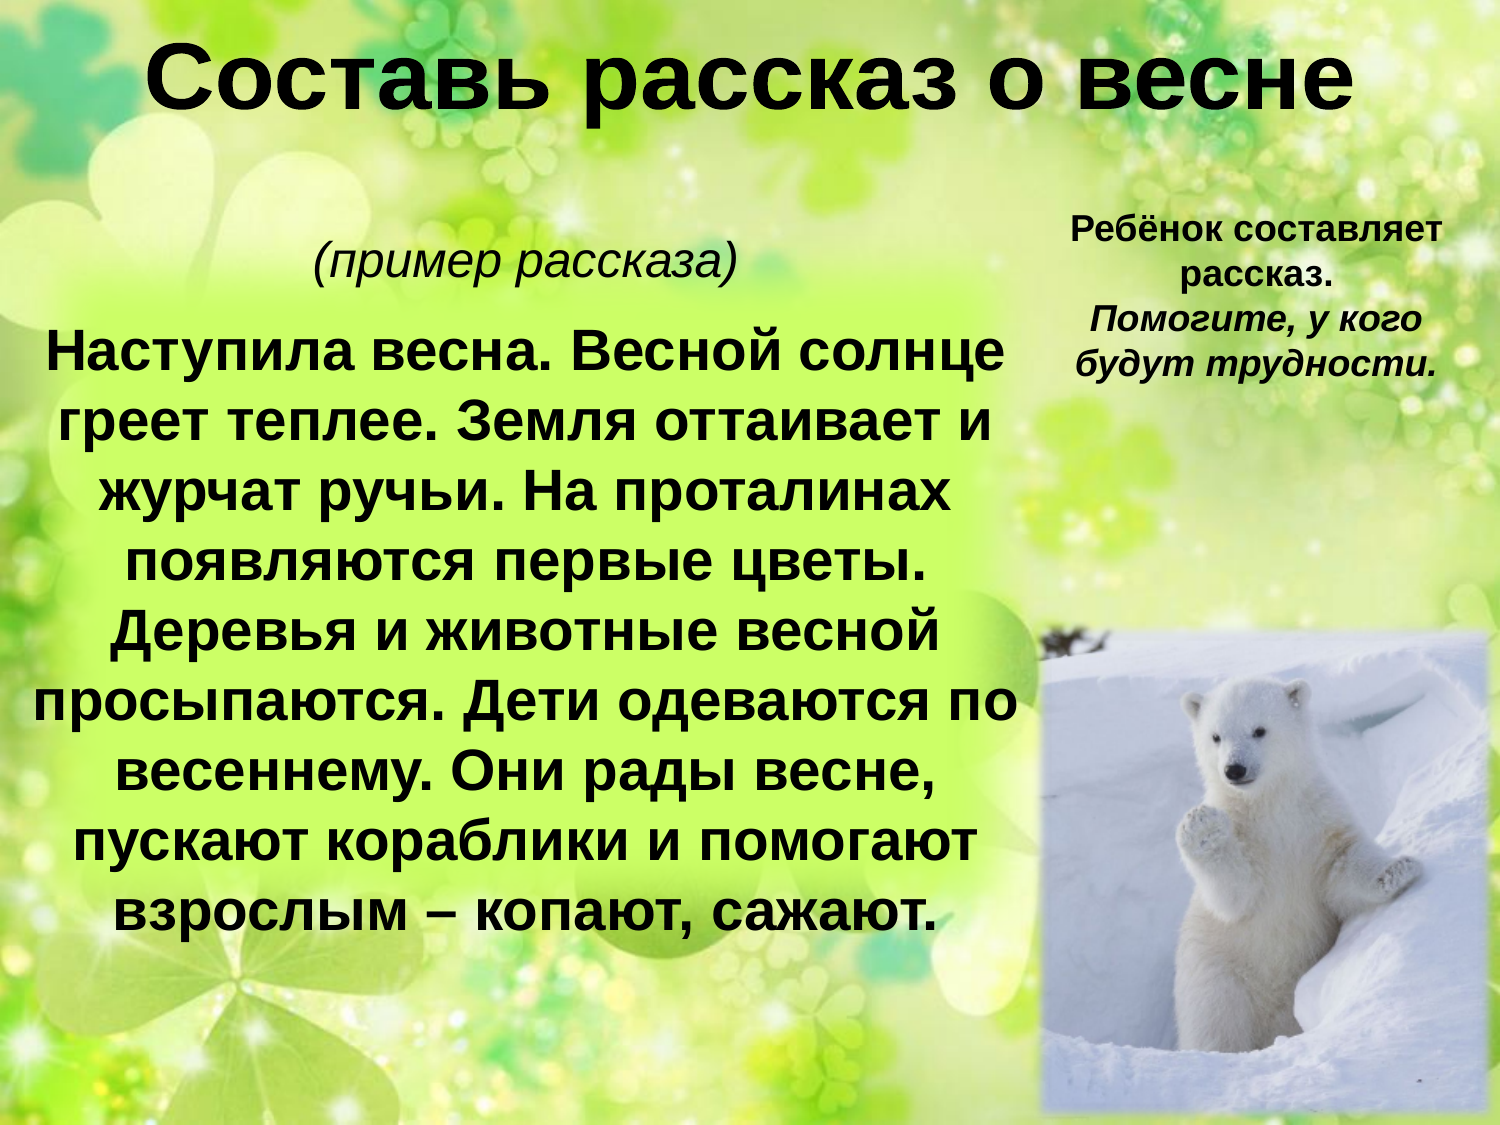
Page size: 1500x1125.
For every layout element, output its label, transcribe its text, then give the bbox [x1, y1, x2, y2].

text_box Ребёнок составляет рассказ. Помогите, у кого будут трудности. [1046, 196, 1467, 391]
picture [0, 0, 1500, 1125]
text_box (пример рассказа) Наступила весна. Весной солнце греет теплее. Земля оттаивает и журчат ручьи. На проталинах появляются первые цветы. Деревья и животные весной просыпаются. Дети одеваются по весеннему. Они рады весне, пускают кораблики и помогают взрослым – копают, сажают. [93, 307, 962, 863]
text_box Составь рассказ о весне [88, 302, 967, 868]
